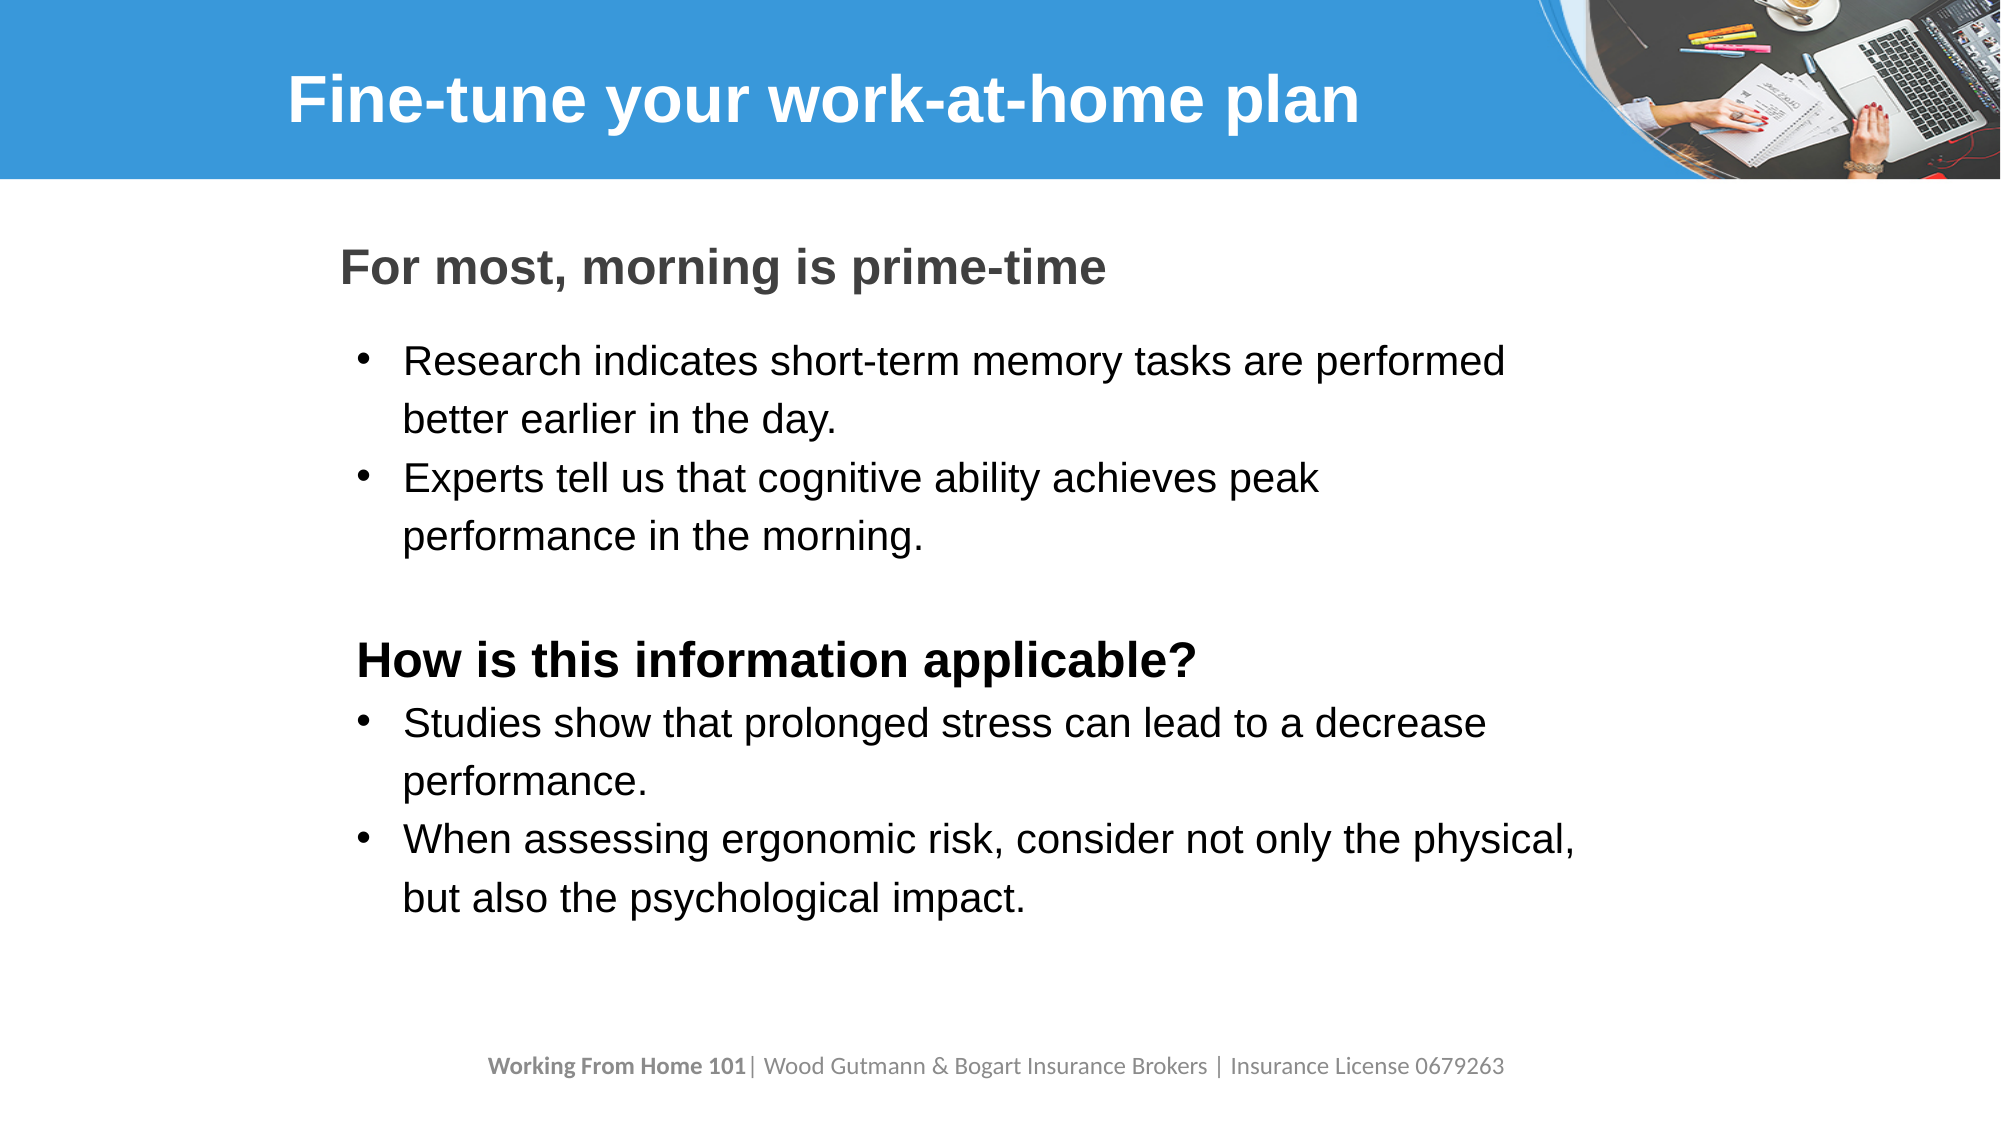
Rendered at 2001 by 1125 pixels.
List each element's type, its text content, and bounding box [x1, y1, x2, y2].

list Research indicates short-term memory tasks are performed better earlier in the day. Experts tell us that cognitive ability achieves peak performance in the morning. How is this information applicable? Studies show that prolonged stress can lead to a decrease performance. When assessing ergonomic risk, consider not only the physical, but also the psychological impact. [291, 326, 1675, 917]
title Fine-tune your work-at-home plan [249, 51, 1750, 228]
text_box Working From Home 101| Wood Gutmann & Bogart Insurance Brokers | Insurance License 0679263 [370, 1035, 1630, 1095]
list For most, morning is prime-time [324, 227, 1675, 303]
picture [0, 0, 2001, 1125]
